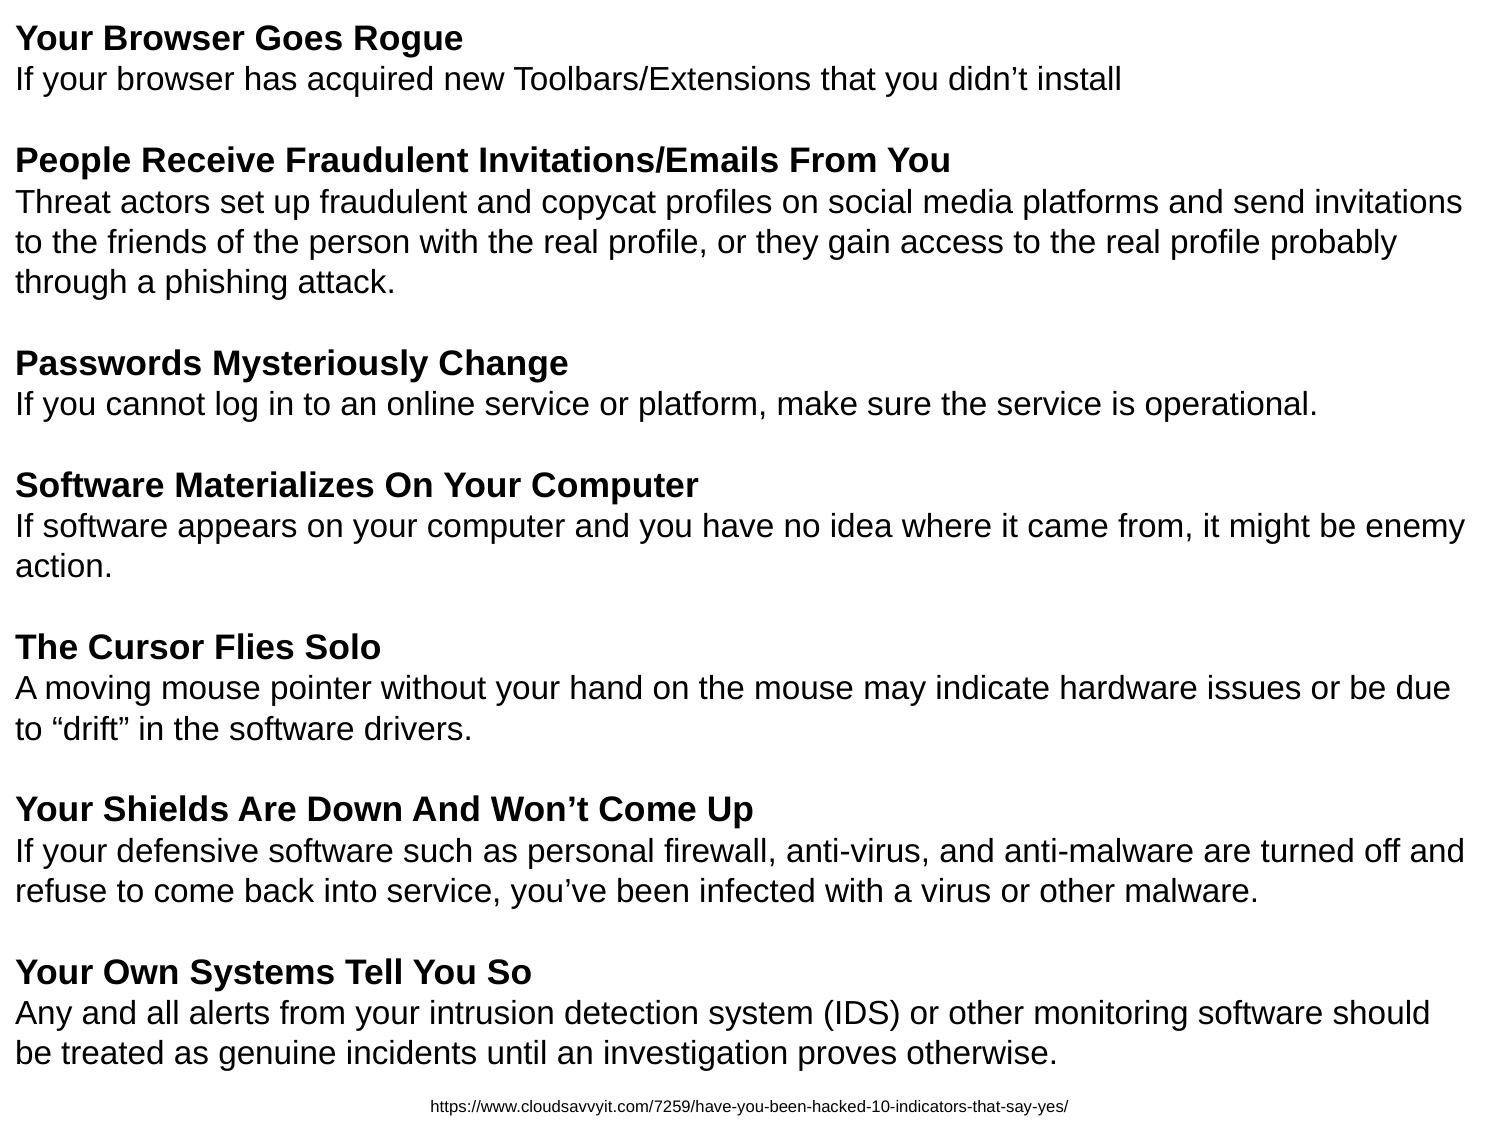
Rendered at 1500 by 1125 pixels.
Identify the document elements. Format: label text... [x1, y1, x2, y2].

text_box Your Browser Goes Rogue If your browser has acquired new Toolbars/Extensions that you didn’t install People Receive Fraudulent Invitations/Emails From You Threat actors set up fraudulent and copycat profiles on social media platforms and send invitations to the friends of the person with the real profile, or they gain access to the real profile probably through a phishing attack. Passwords Mysteriously Change If you cannot log in to an online service or platform, make sure the service is operational. Software Materializes On Your Computer If software appears on your computer and you have no idea where it came from, it might be enemy action. The Cursor Flies Solo A moving mouse pointer without your hand on the mouse may indicate hardware issues or be due to “drift” in the software drivers. Your Shields Are Down And Won’t Come Up If your defensive software such as personal firewall, anti-virus, and anti-malware are turned off and refuse to come back into service, you’ve been infected with a virus or other malware. Your Own Systems Tell You So Any and all alerts from your intrusion detection system (IDS) or other monitoring software should be treated as genuine incidents until an investigation proves otherwise. [0, 0, 1491, 1067]
text_box https://www.cloudsavvyit.com/7259/have-you-been-hacked-10-indicators-that-say-yes/ [0, 1080, 1500, 1125]
